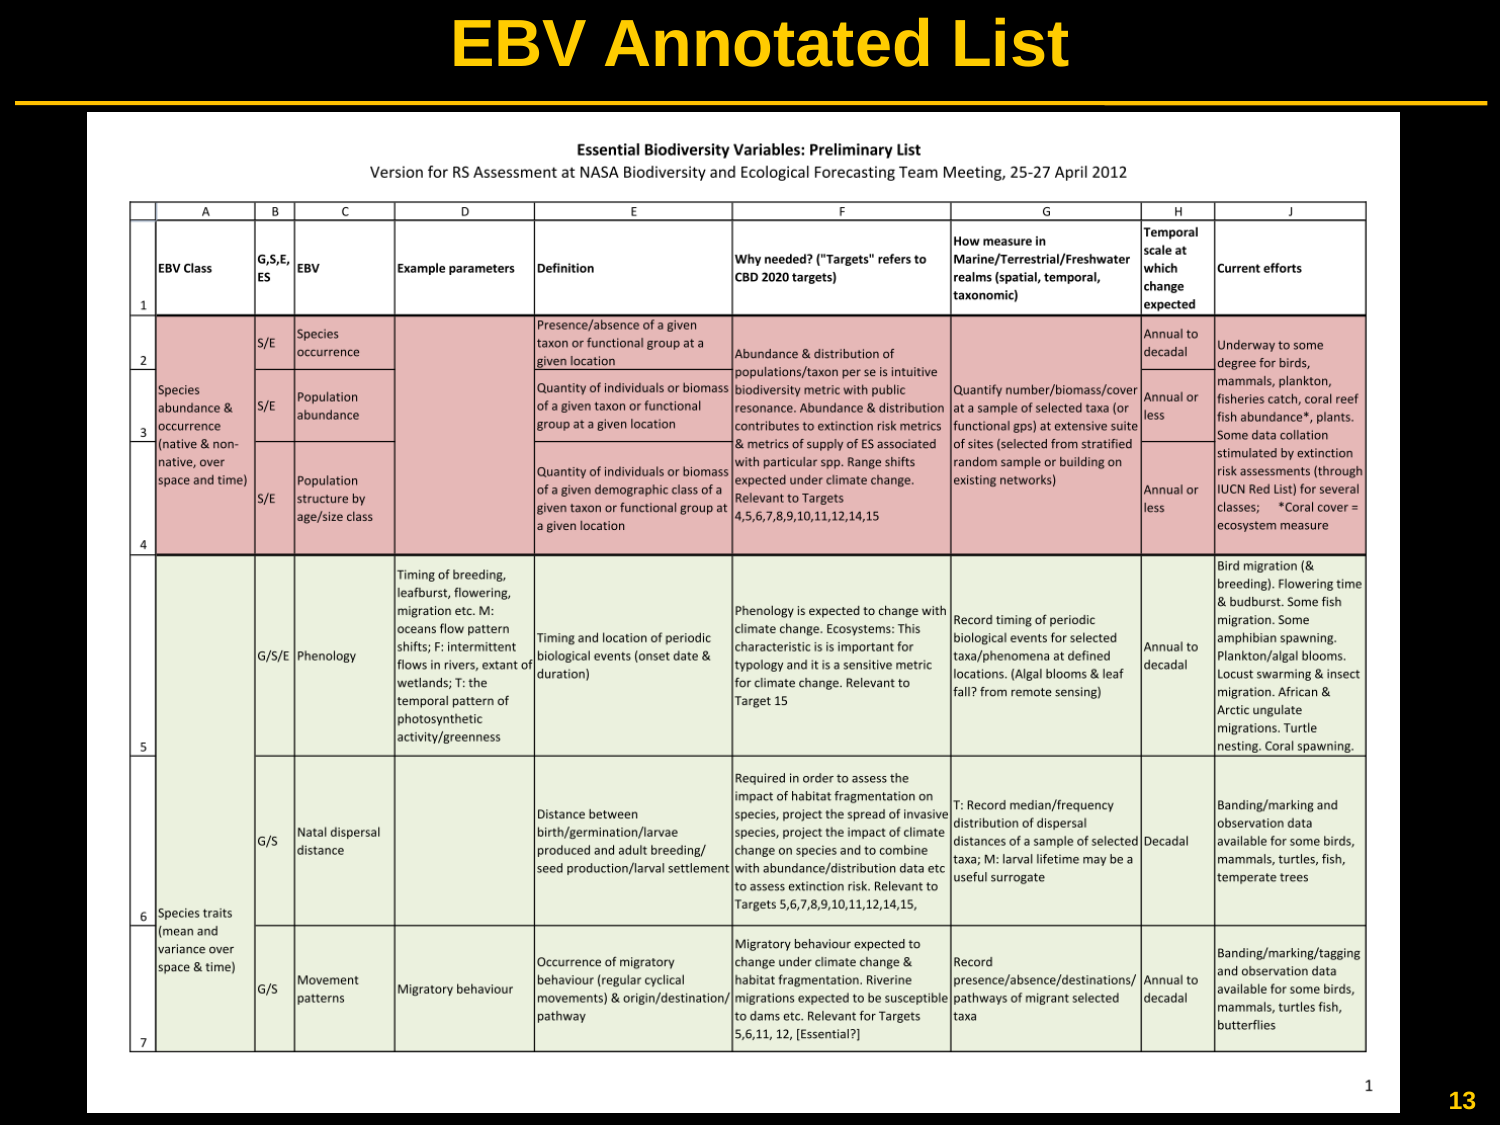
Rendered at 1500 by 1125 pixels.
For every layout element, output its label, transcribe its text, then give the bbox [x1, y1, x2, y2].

title EBV Annotated List [174, 1, 1346, 94]
picture [87, 112, 1401, 1113]
